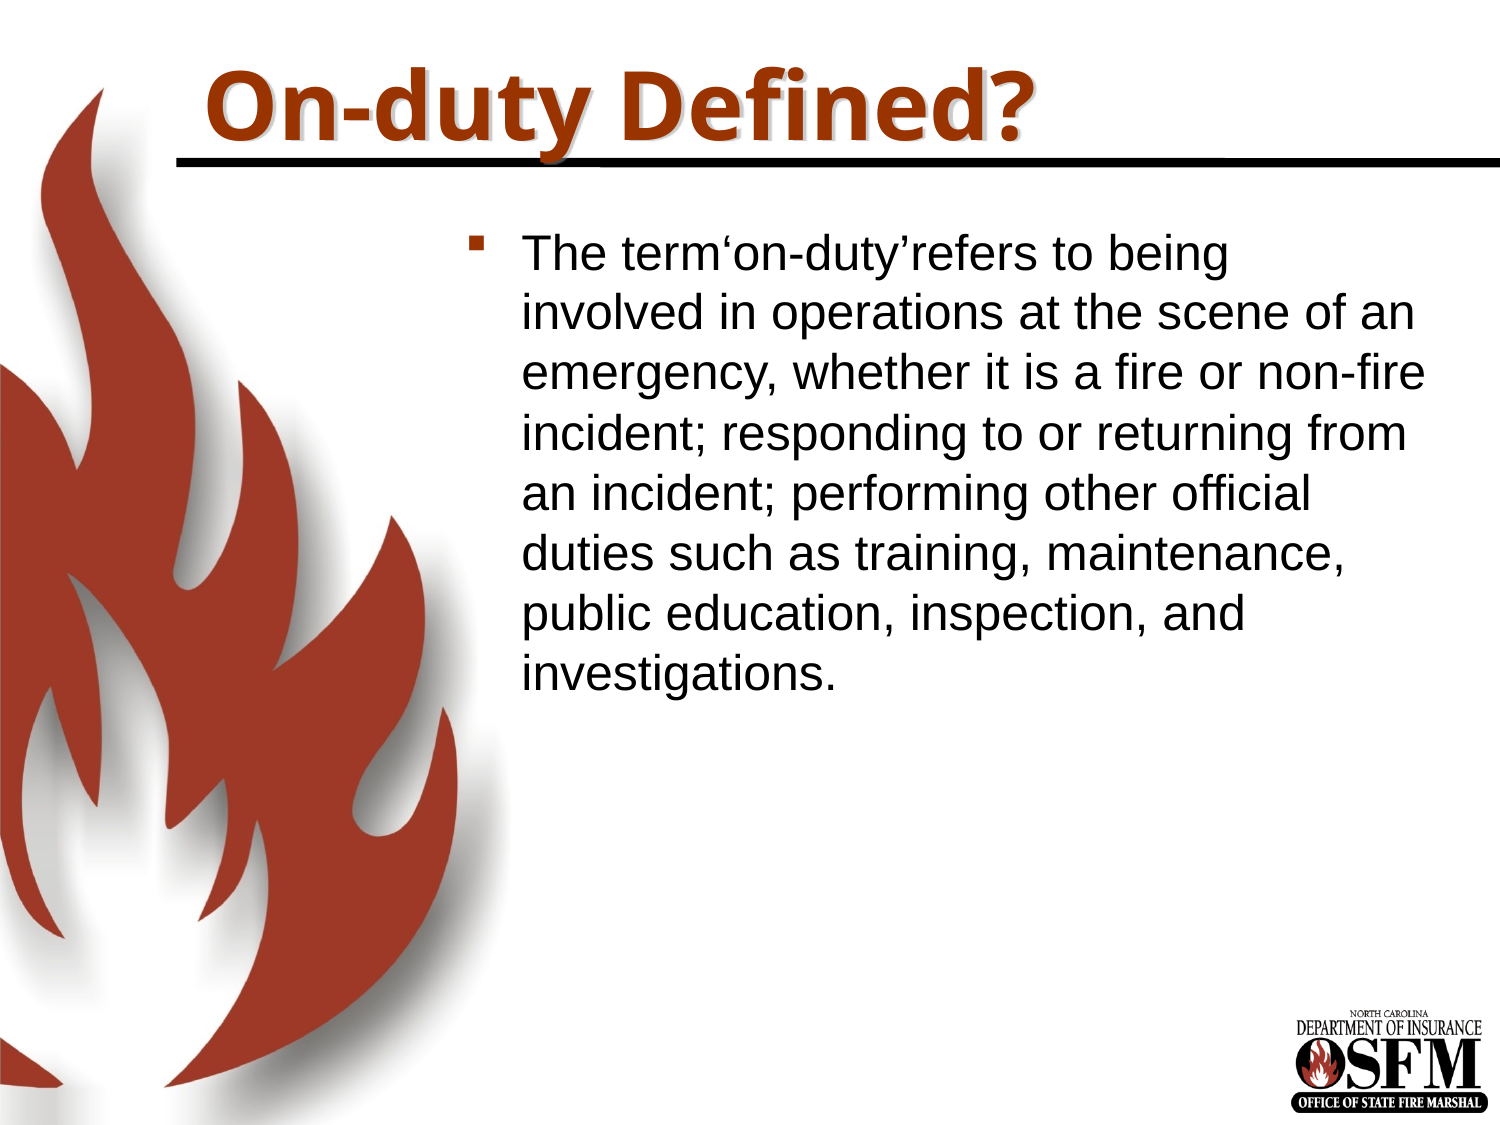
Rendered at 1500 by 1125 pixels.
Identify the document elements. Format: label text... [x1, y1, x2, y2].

picture [0, 87, 513, 1125]
list The term‘on-duty’refers to being involved in operations at the scene of an emergency, whether it is a fire or non-fire incident; responding to or returning from an incident; performing other official duties such as training, maintenance, public education, inspection, and investigations. [449, 212, 1463, 1001]
title On-duty Defined? [187, 37, 1500, 169]
picture [1291, 1010, 1488, 1113]
